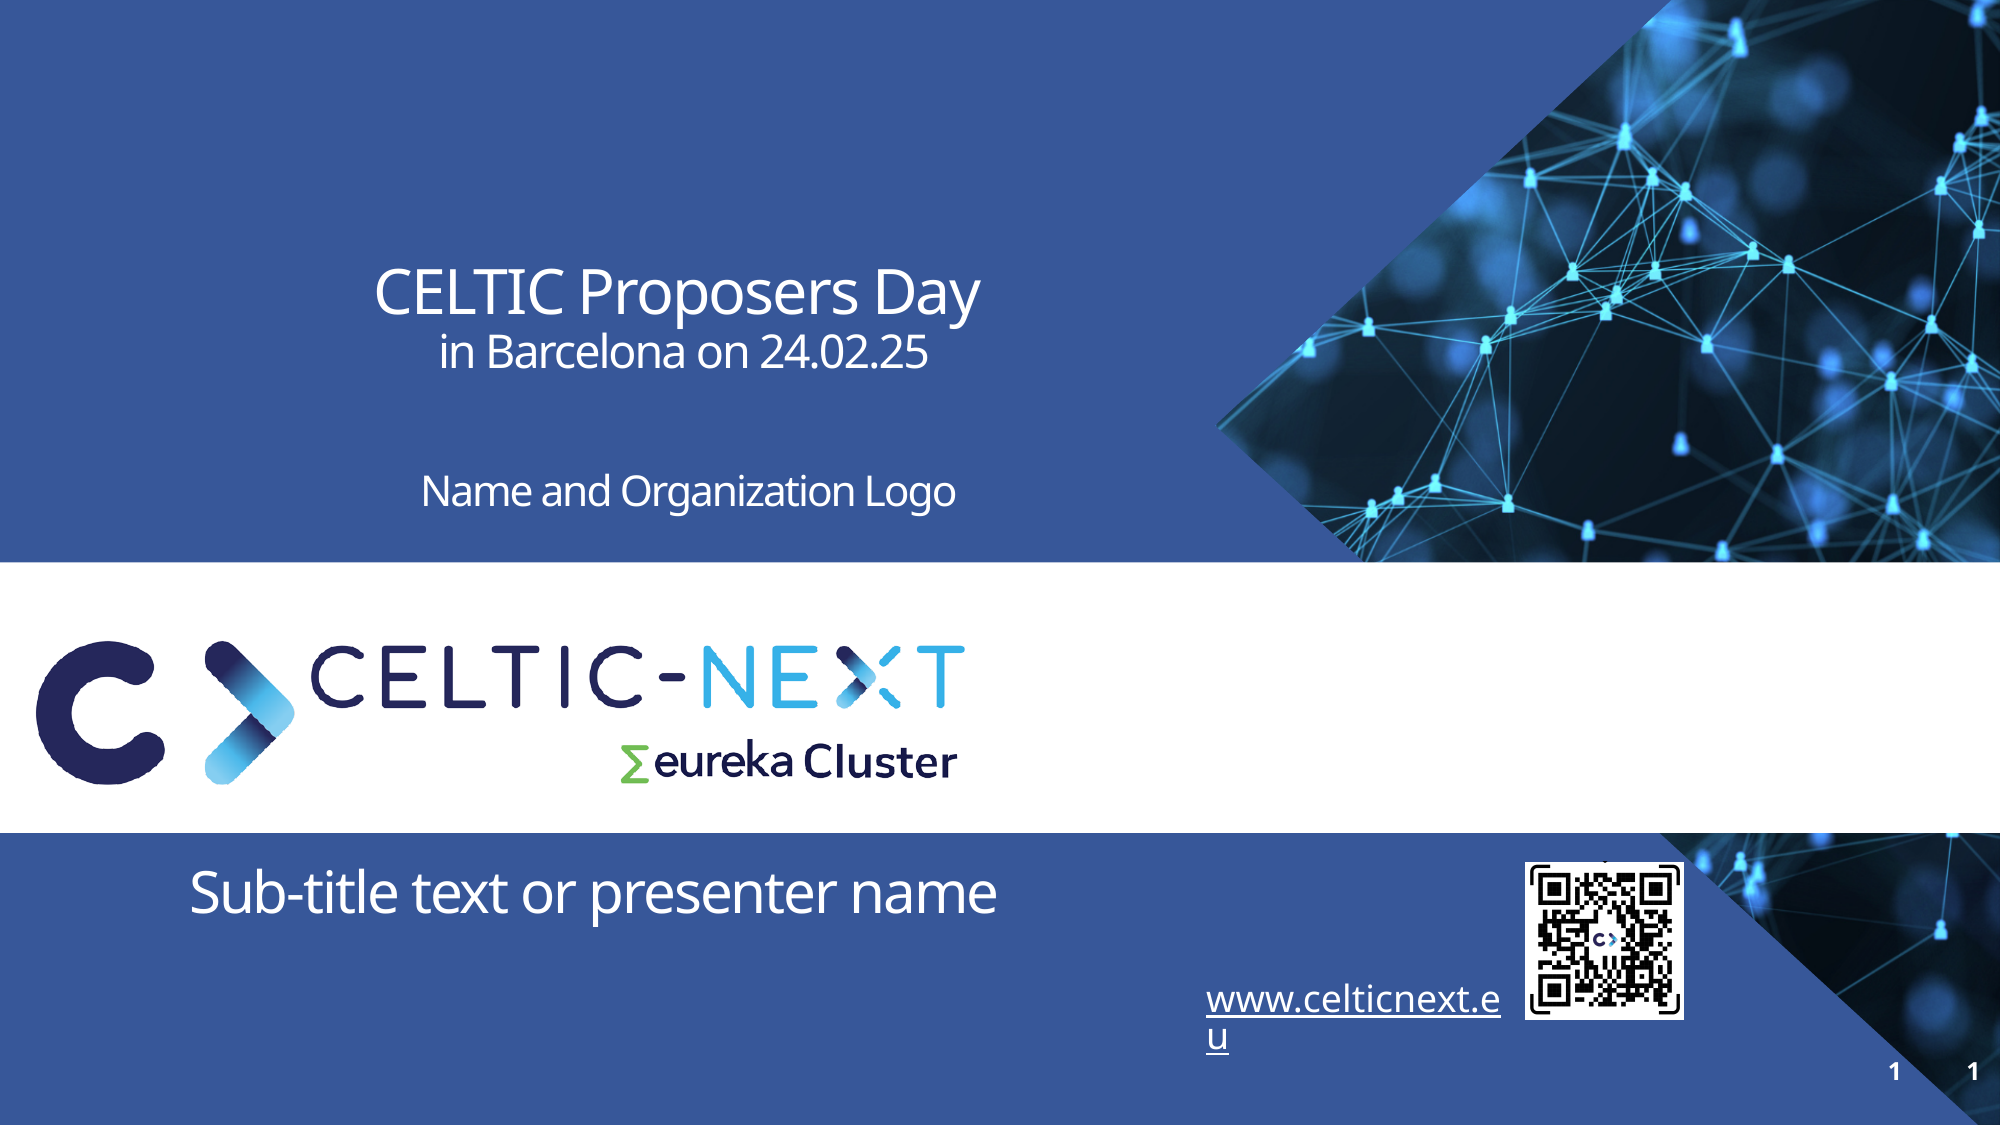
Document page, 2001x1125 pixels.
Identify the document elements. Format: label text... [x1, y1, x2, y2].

picture [21, 617, 978, 808]
picture [1324, 0, 2000, 562]
picture [1661, 833, 2000, 1125]
picture [1525, 861, 1684, 1017]
slide_number 1 [1744, 1042, 1996, 1103]
title CELTIC Proposers Day in Barcelona on 24.02.25 Name and Organization Logo [35, 252, 1334, 524]
